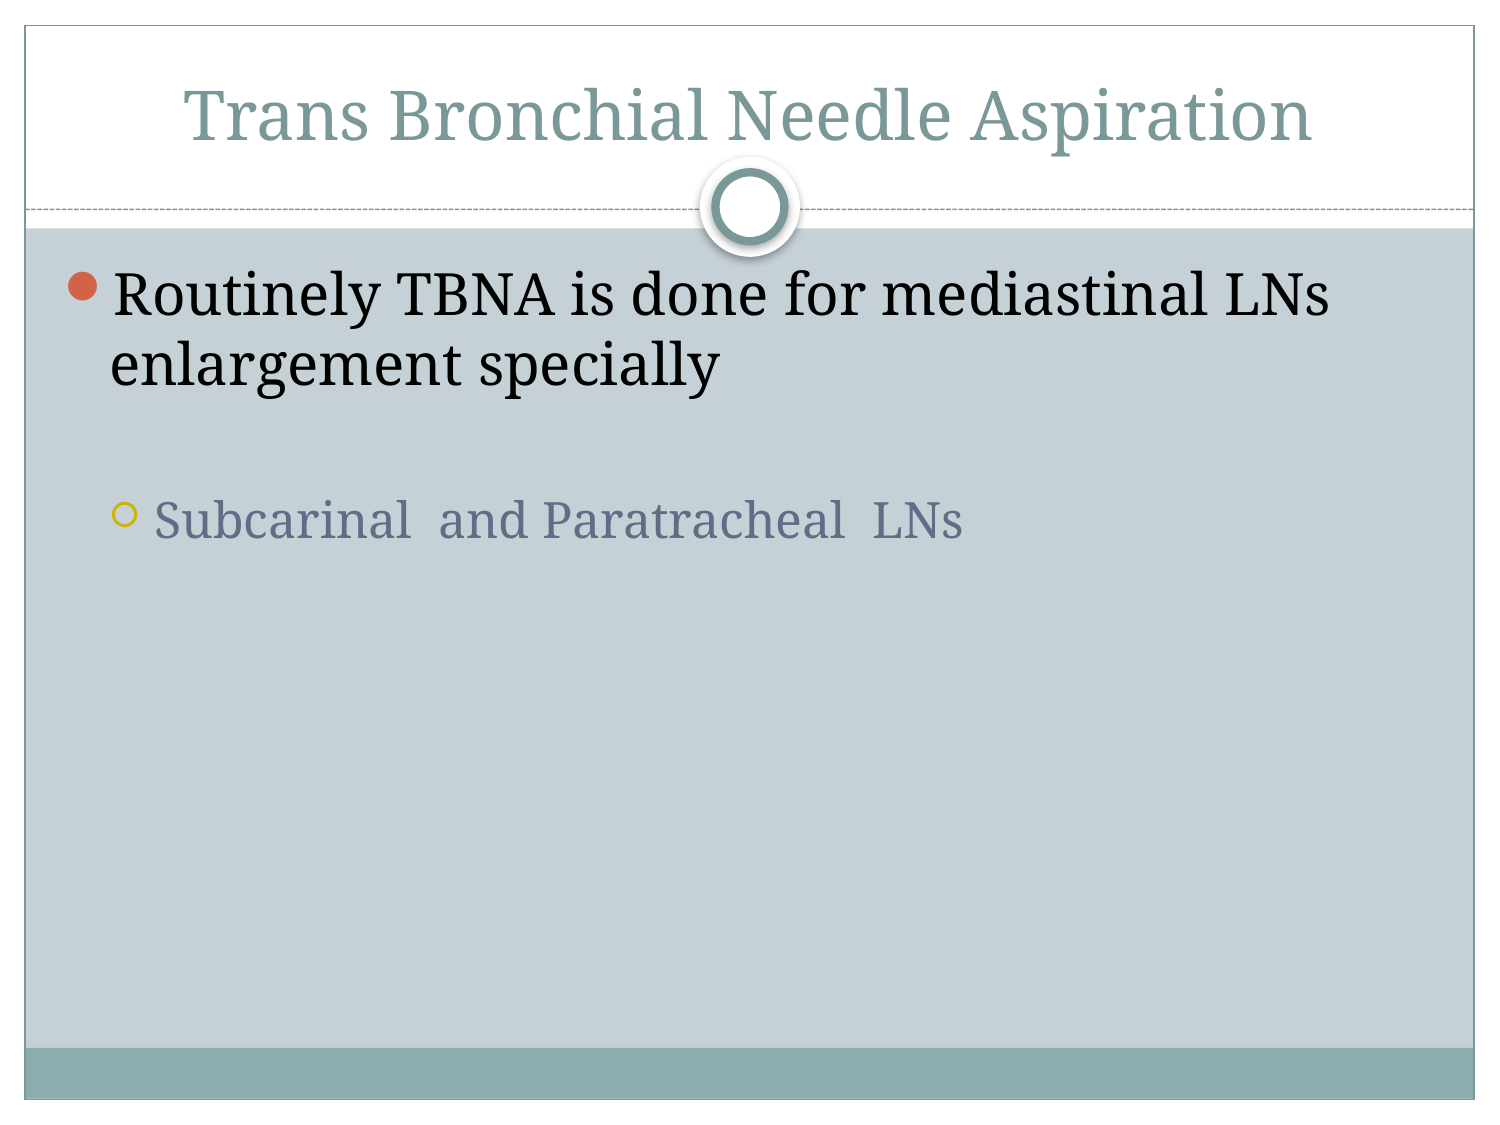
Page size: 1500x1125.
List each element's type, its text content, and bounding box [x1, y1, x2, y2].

list Routinely TBNA is done for mediastinal LNs enlargement specially Subcarinal and Paratracheal LNs [49, 249, 1450, 1005]
title Trans Bronchial Needle Aspiration [49, 37, 1450, 162]
